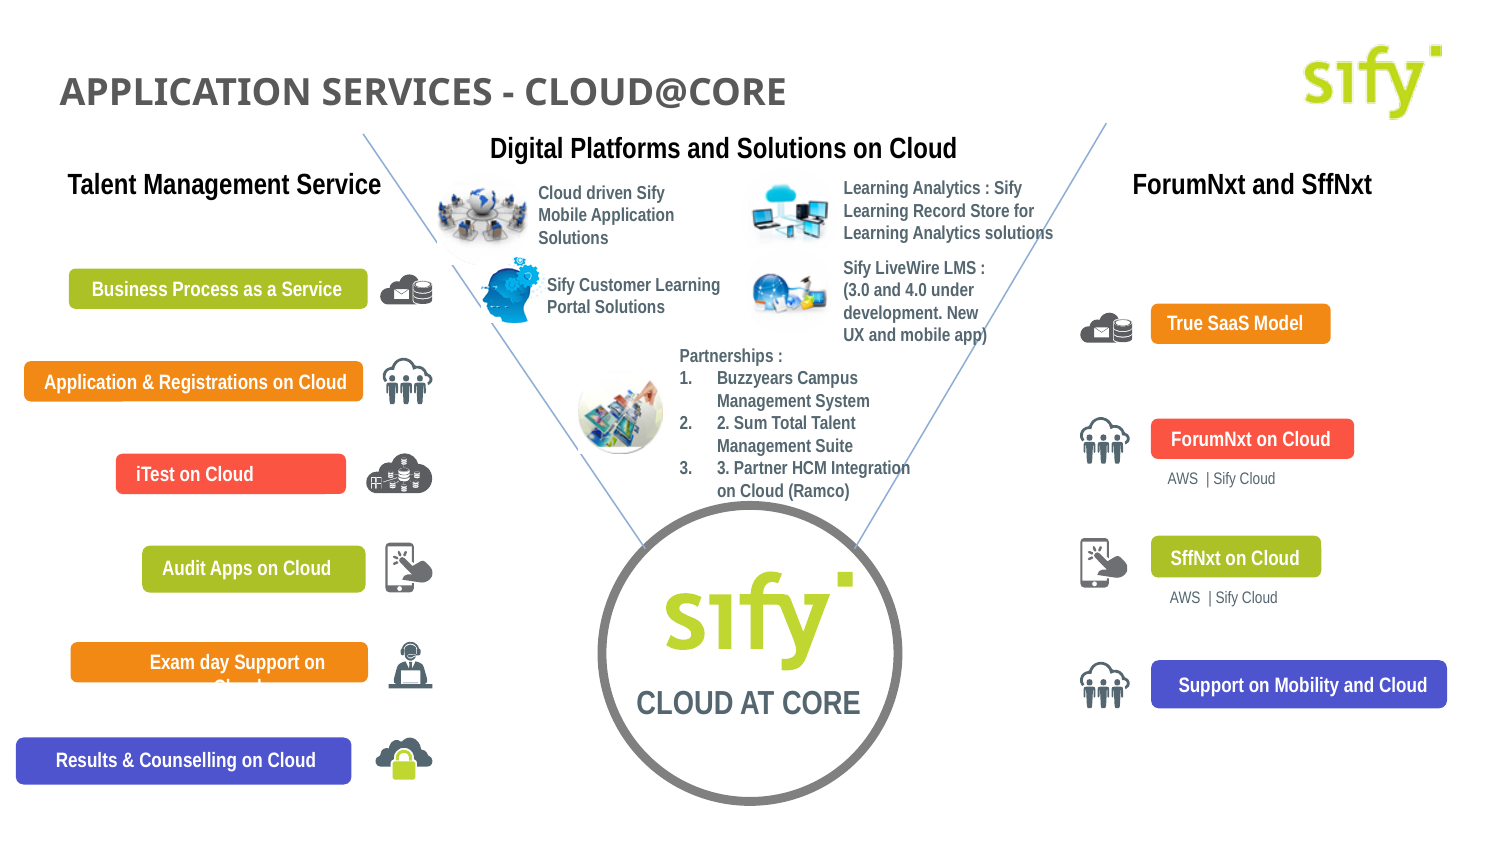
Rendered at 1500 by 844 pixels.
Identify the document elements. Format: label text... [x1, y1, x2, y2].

text_box Cloud driven Sify Mobile Application Solutions [650, 173, 710, 256]
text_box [15, 737, 433, 785]
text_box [23, 357, 357, 405]
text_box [601, 505, 899, 802]
text_box Partnerships : Buzzyears Campus Management System 2. Sum Total Talent Management Suite 3. Partner HCM Integration on Cloud (Ramco) [664, 336, 849, 503]
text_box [362, 133, 646, 549]
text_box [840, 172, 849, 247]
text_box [141, 542, 433, 593]
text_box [1079, 301, 1451, 709]
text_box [70, 641, 433, 689]
picture [1267, 0, 1464, 180]
picture [740, 168, 837, 335]
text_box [115, 453, 357, 495]
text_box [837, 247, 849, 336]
title Application services - cloud@core [59, 60, 1297, 121]
text_box Sify Customer Learning Portal Solutions [650, 265, 741, 326]
text_box Digital Platforms and Solutions on Cloud [475, 121, 855, 172]
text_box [49, 268, 357, 310]
text_box ForumNxt and SffNxt [1110, 157, 1425, 208]
picture [578, 369, 663, 454]
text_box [854, 122, 1107, 549]
picture [437, 172, 547, 323]
text_box Talent Management Service [52, 157, 357, 208]
